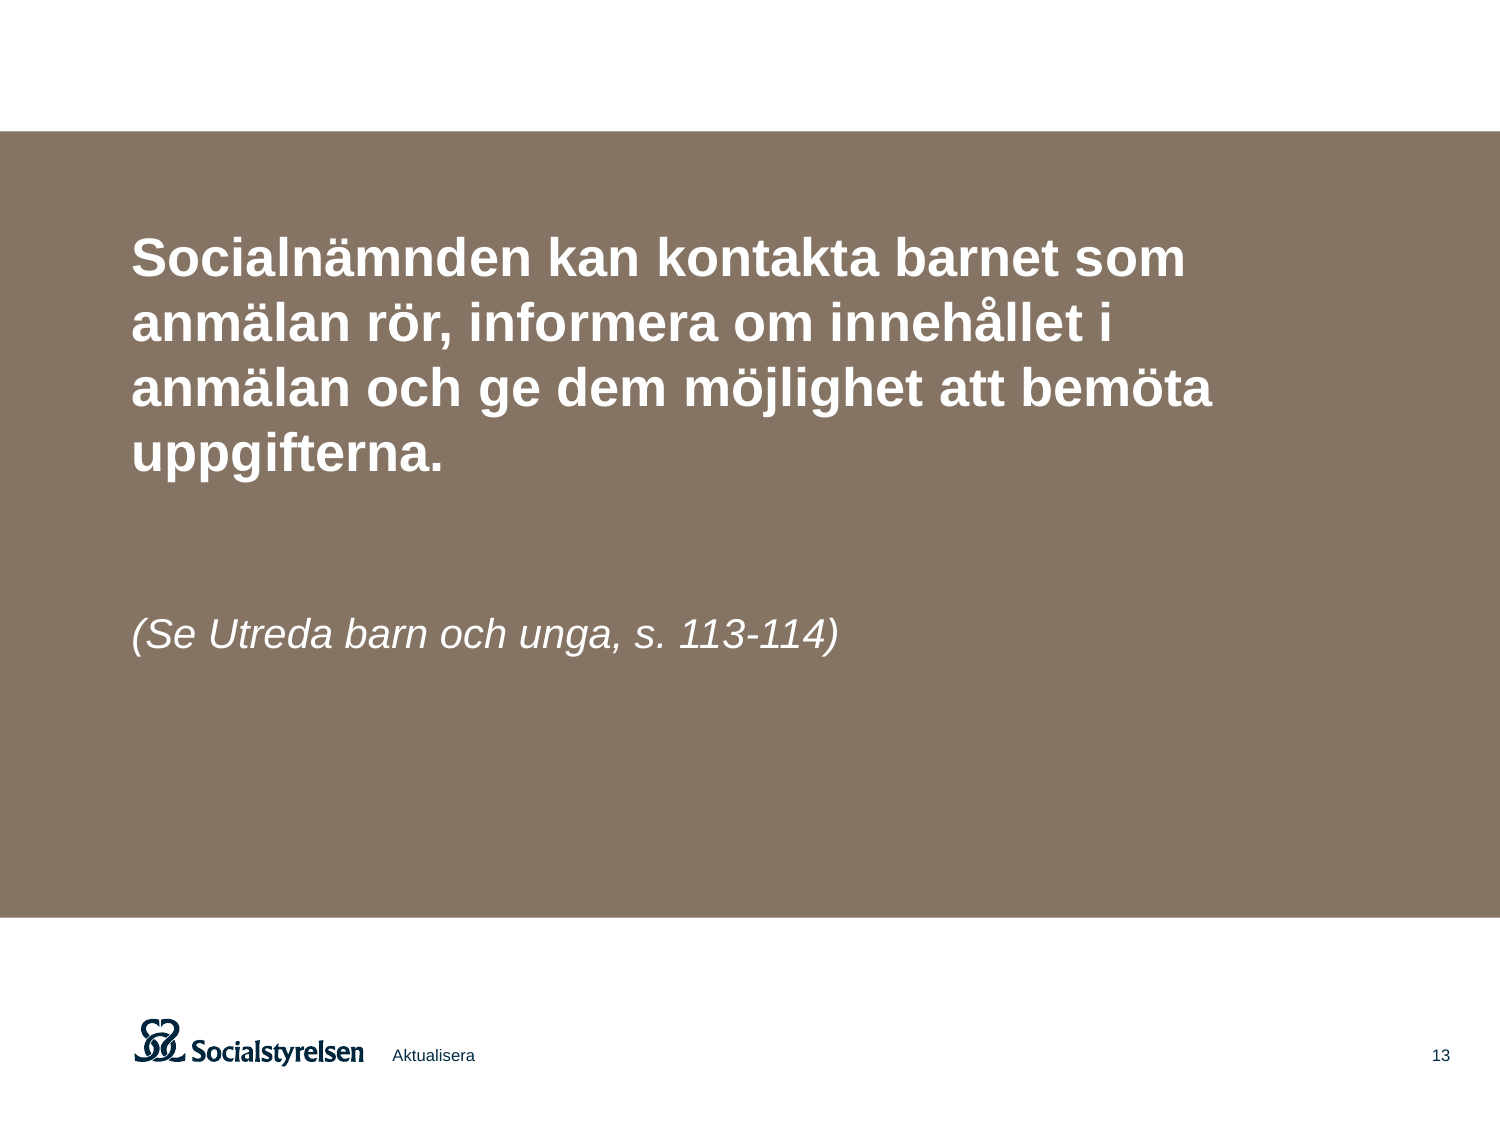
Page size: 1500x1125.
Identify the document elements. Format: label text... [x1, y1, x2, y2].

footer Aktualisera [392, 1032, 1101, 1077]
list Socialnämnden kan kontakta barnet som anmälan rör, informera om innehållet i anmälan och ge dem möjlighet att bemöta uppgifterna. (Se Utreda barn och unga, s. 113-114) [131, 221, 1274, 831]
slide_number 13 [1379, 1032, 1451, 1077]
